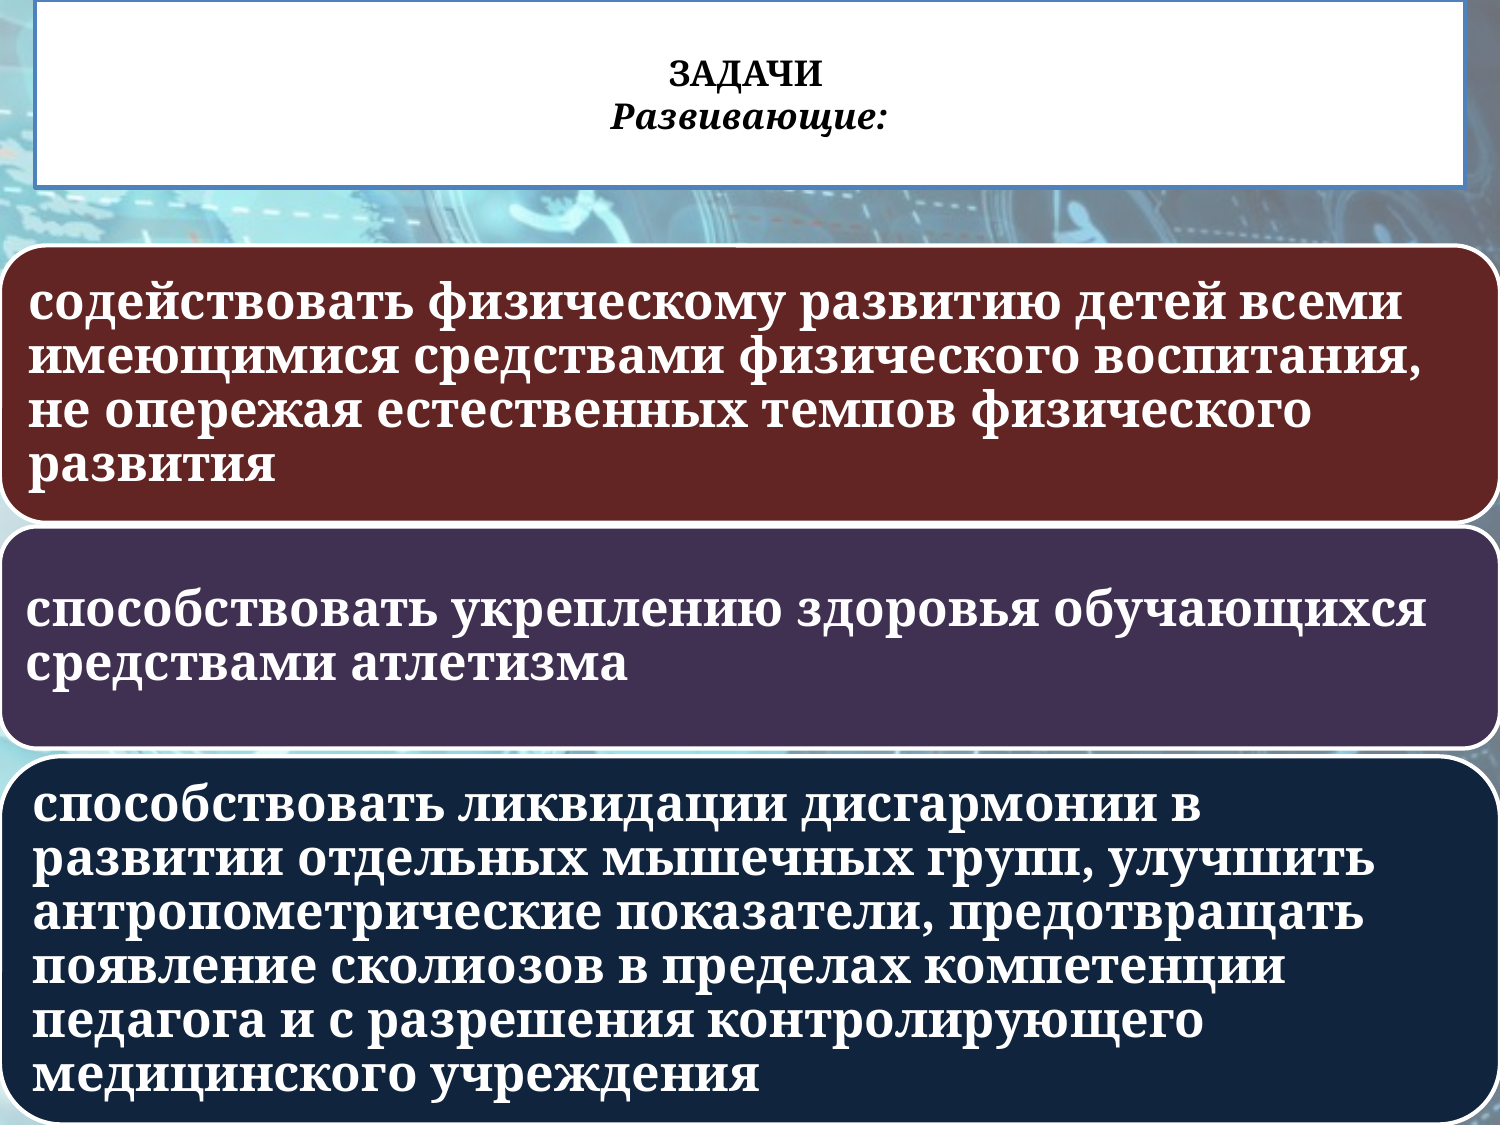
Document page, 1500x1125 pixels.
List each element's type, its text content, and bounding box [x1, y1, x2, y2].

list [0, 198, 1500, 1125]
title ЗАДАЧИ Развивающие: [33, 0, 1467, 190]
